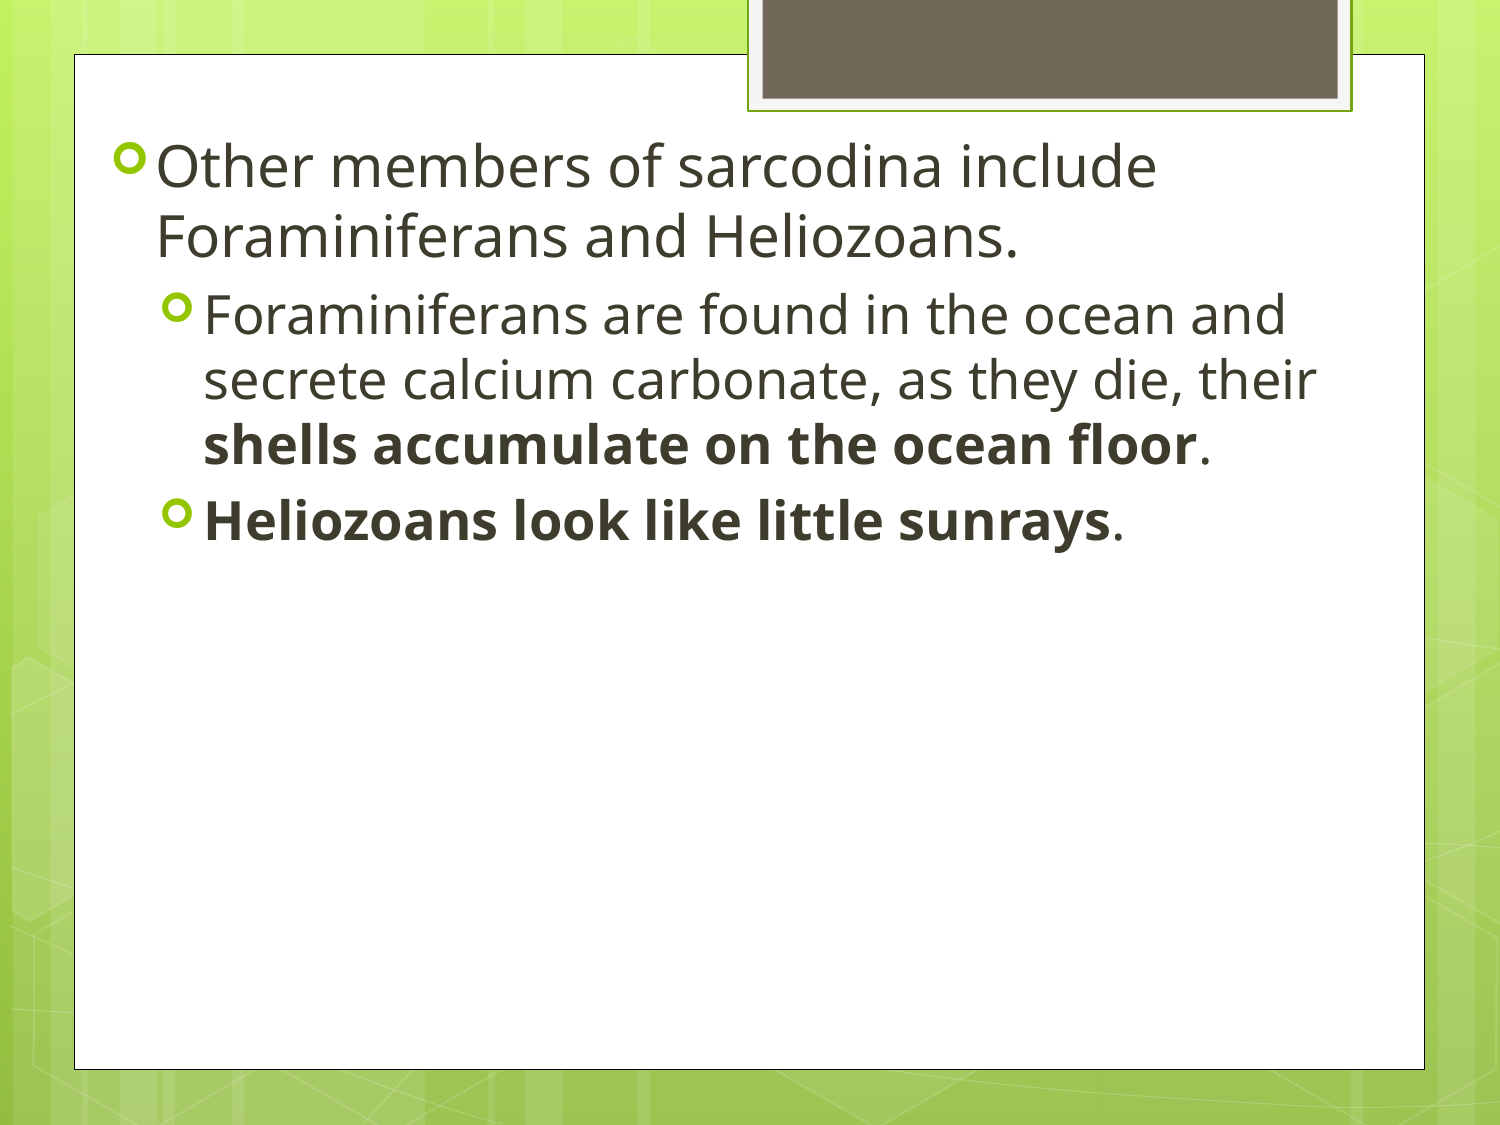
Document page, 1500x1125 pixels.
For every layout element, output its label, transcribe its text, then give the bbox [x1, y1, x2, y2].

list Other members of sarcodina include Foraminiferans and Heliozoans. Foraminiferans are found in the ocean and secrete calcium carbonate, as they die, their shells accumulate on the ocean floor. Heliozoans look like little sunrays. [83, 121, 1413, 722]
